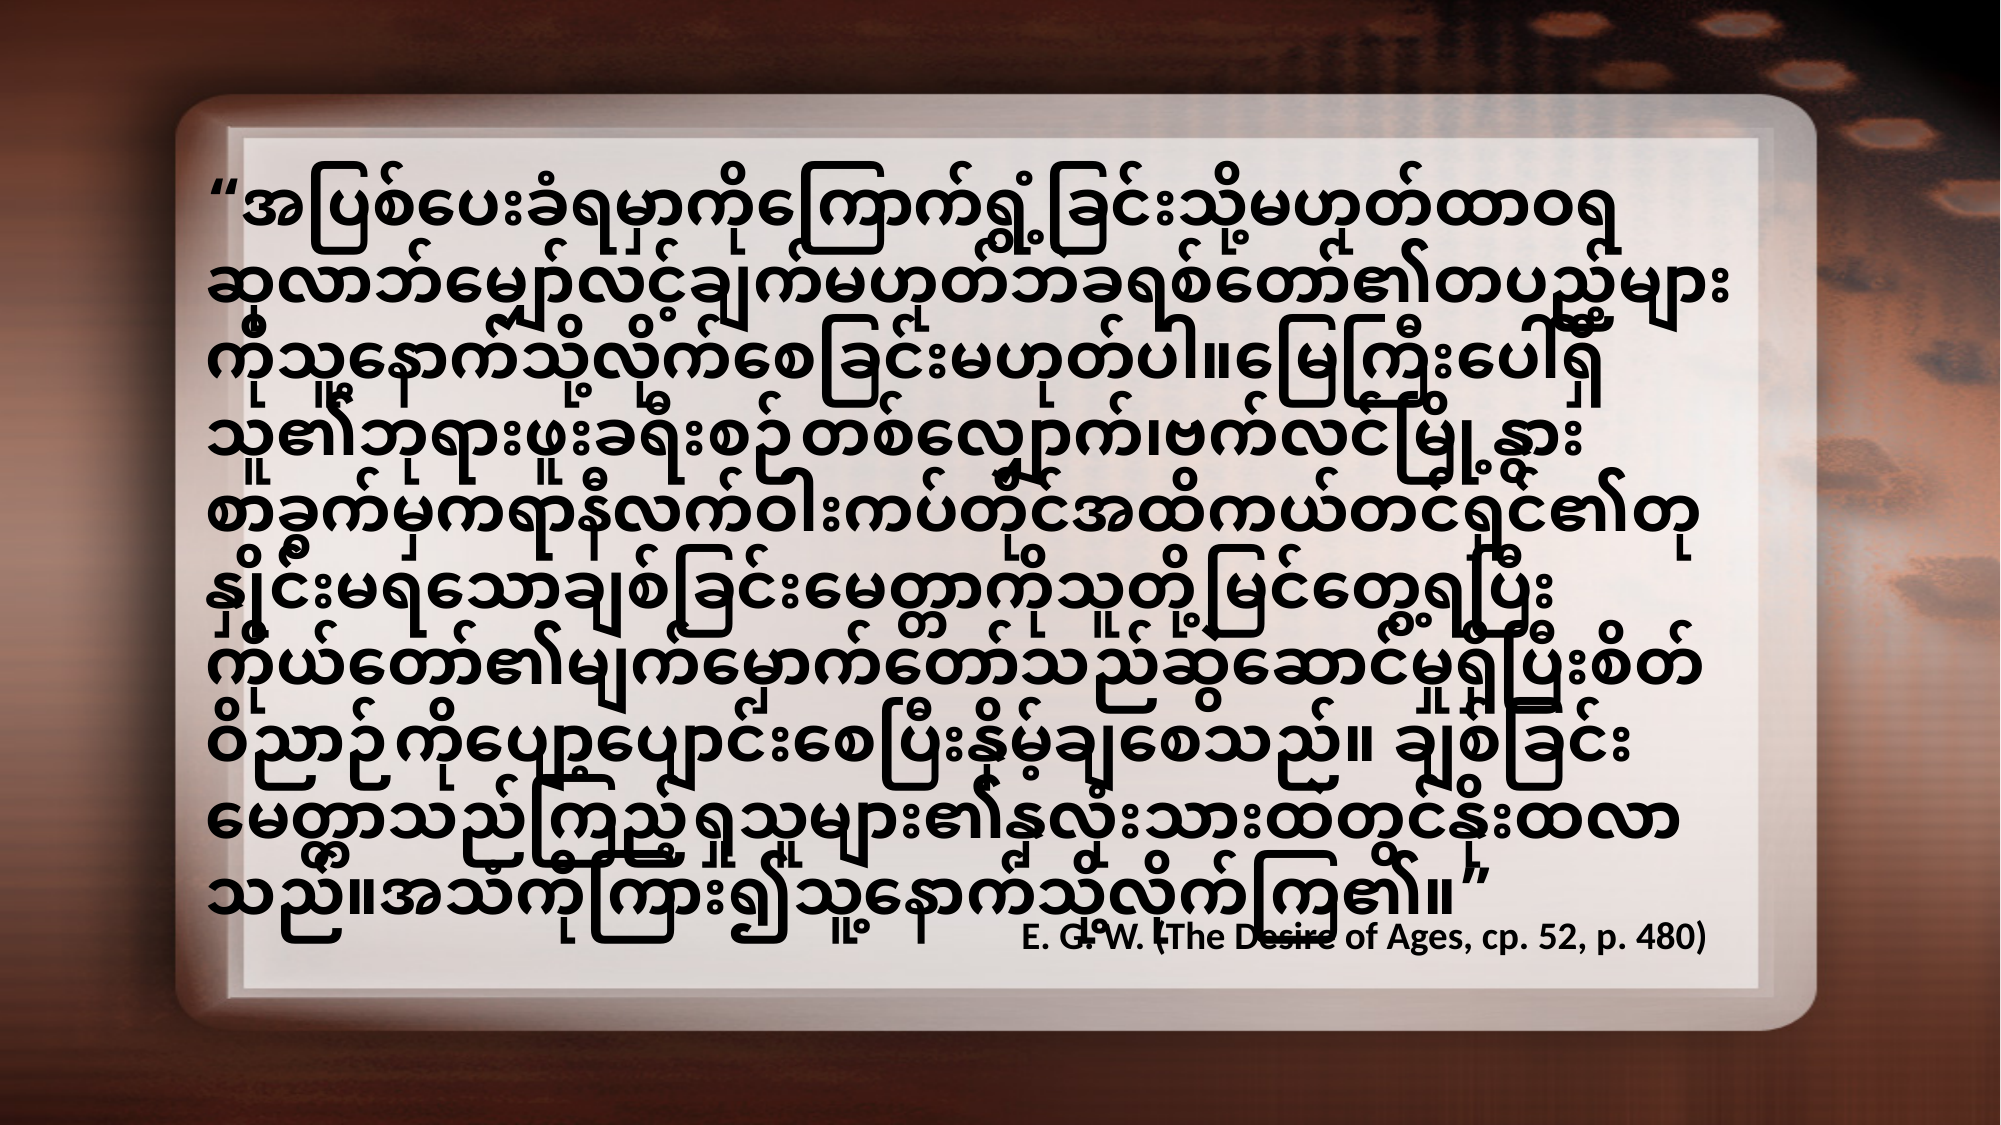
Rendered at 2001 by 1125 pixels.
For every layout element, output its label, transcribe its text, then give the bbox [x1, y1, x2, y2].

picture [0, 0, 2001, 1125]
text_box “အပြစ်ပေးခံရမှာကိုကြောက်ရွံ့ခြင်းသို့မဟုတ်ထာဝရဆုလာဘ်မျှော်လင့်ချက်မဟုတ်ဘဲခရစ်တော်၏တပည့်များကိုသူ့နောက်သို့လိုက်စေခြင်းမဟုတ်ပါ။မြေကြီးပေါ်ရှိသူ၏ဘုရားဖူးခရီးစဉ်တစ်လျှောက်၊ဗက်လင်မြို့နွားစာခွက်မှကရာနီလက်ဝါးကပ်တိုင်အထိကယ်တင်ရှင်၏တုနှိုင်းမရသောချစ်ခြင်းမေတ္တာကိုသူတို့မြင်တွေ့ရပြီးကိုယ်တော်၏မျက်မှောက်တော်သည်ဆွဲဆောင်မှုရှိပြီးစိတ်ဝိညာဉ်ကိုပျော့ပျောင်းစေပြီးနှိမ့်ချစေသည်။ ချစ်ခြင်းမေတ္တာသည်ကြည့်ရှုသူများ၏နှလုံးသားထဲတွင်နိုးထလာသည်။အသံကိုကြား၍သူ့နောက်သို့လိုက်ကြ၏။” [190, 154, 1752, 935]
text_box E. G. W. (The Desire of Ages, cp. 52, p. 480) [1006, 903, 1722, 965]
